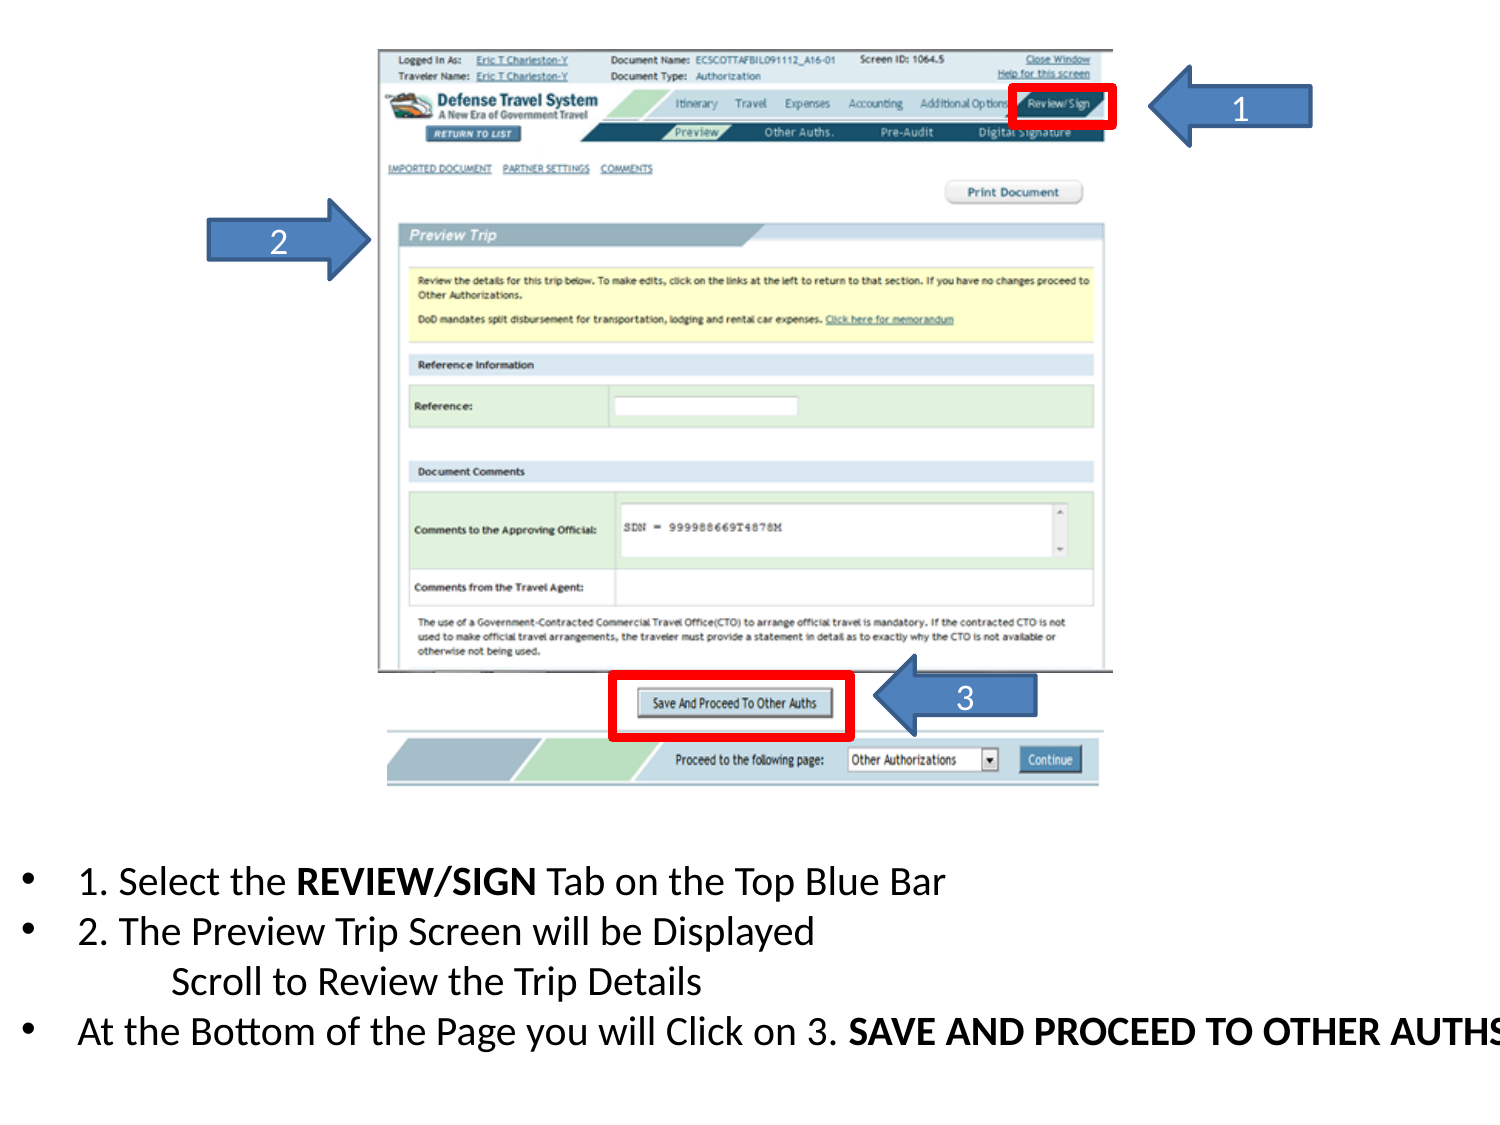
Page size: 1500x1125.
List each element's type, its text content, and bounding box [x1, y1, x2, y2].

picture [387, 674, 1113, 812]
text_box 1. Select the REVIEW/SIGN Tab on the Top Blue Bar 2. The Preview Trip Screen will be Displayed Scroll to Review the Trip Details At the Bottom of the Page you will Click on 3. SAVE AND PROCEED TO OTHER AUTHS [6, 846, 1500, 1102]
picture [374, 49, 1113, 673]
text_box 2 [208, 199, 369, 280]
text_box 1 [1149, 66, 1311, 146]
